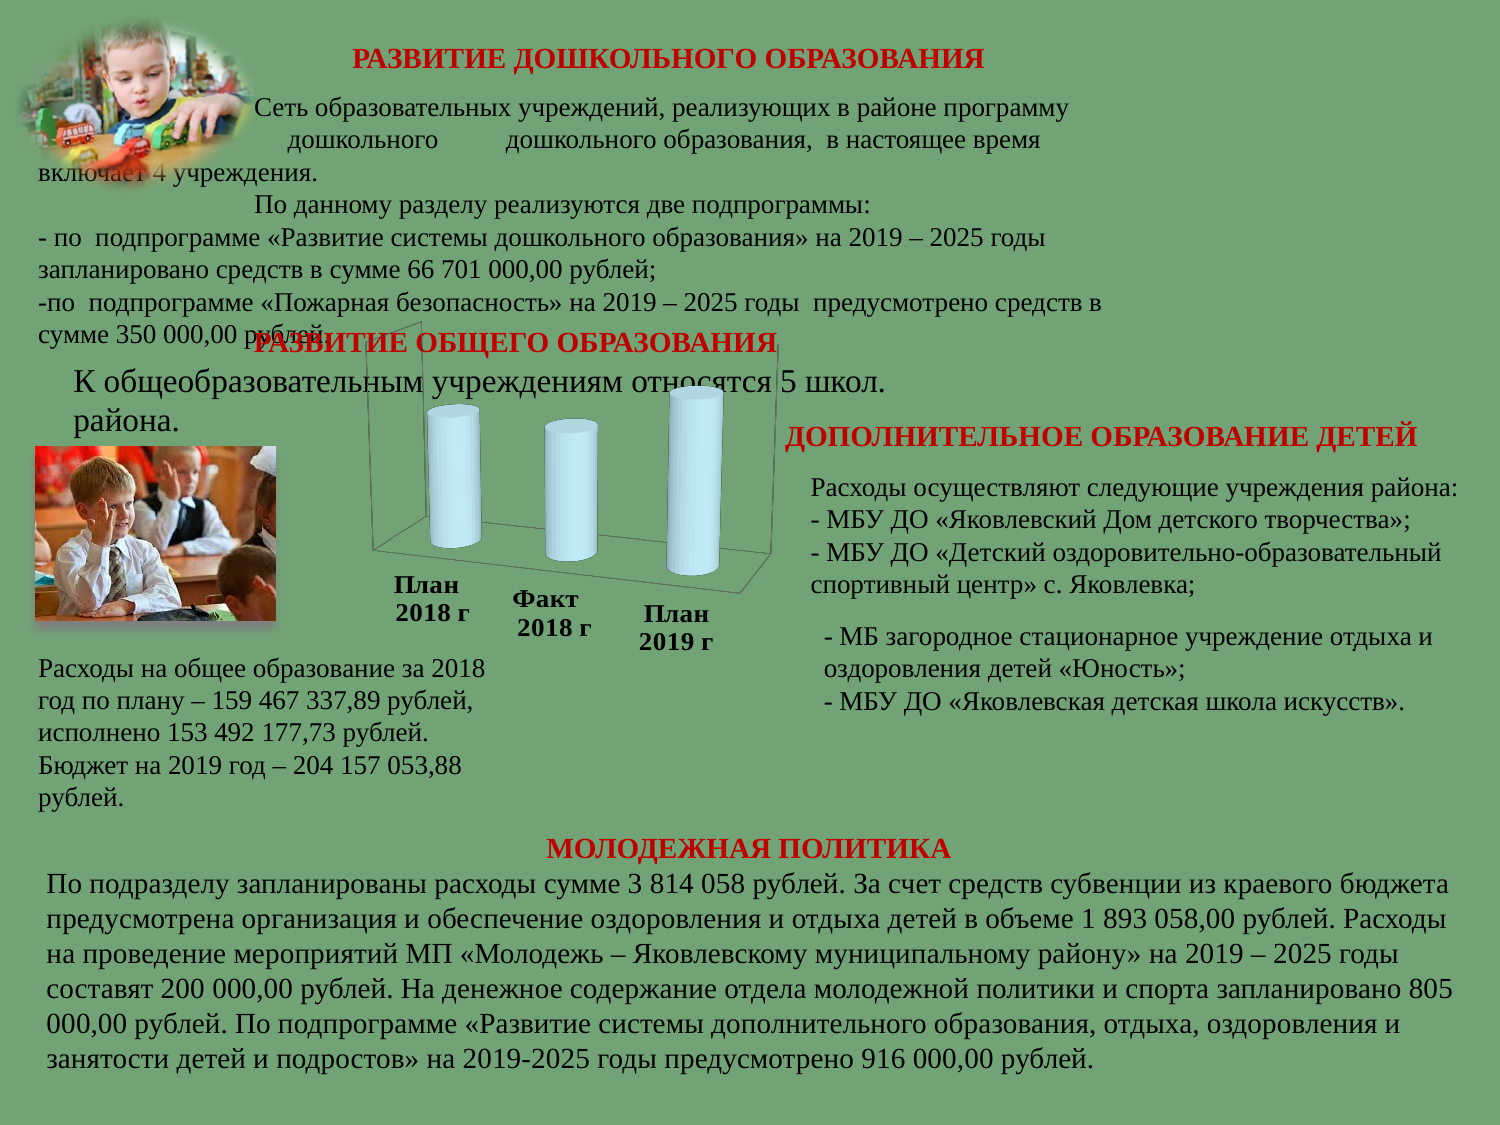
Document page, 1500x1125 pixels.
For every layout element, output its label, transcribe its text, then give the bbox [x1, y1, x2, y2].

text_box . [1336, 621, 1372, 664]
text_box РАЗВИТИЕ ОБЩЕГО ОБРАЗОВАНИЯ К общеобразовательным учреждениям относятся 5 школ. района. [58, 316, 973, 446]
picture [34, 445, 276, 622]
text_box Расходы осуществляют следующие учреждения района: - МБУ ДО «Яковлевский Дом детского творчества»; - МБУ ДО «Детский оздоровительно-образовательный спортивный центр» с. Яковлевка; [802, 461, 1499, 607]
chart [348, 321, 797, 657]
picture [7, 10, 266, 199]
text_box ДОПОЛНИТЕЛЬНОЕ ОБРАЗОВАНИЕ ДЕТЕЙ [802, 410, 1477, 460]
text_box РАЗВИТИЕ ДОШКОЛЬНОГО ОБРАЗОВАНИЯ [328, 23, 1078, 84]
text_box - МБ загородное стационарное учреждение отдыха и оздоровления детей «Юность»; - МБУ ДО «Яковлевская детская школа искусств». [809, 610, 1477, 723]
text_box МОЛОДЕЖНАЯ ПОЛИТИКА По подразделу запланированы расходы сумме 3 814 058 рублей. За счет средств субвенции из краевого бюджета предусмотрена организация и обеспечение оздоровления и отдыха детей в объеме 1 893 058,00 рублей. Расходы на проведение мероприятий МП «Молодежь – Яковлевскому муниципальному району» на 2019 – 2025 годы составят 200 000,00 рублей. На денежное содержание отдела молодежной политики и спорта запланировано 805 000,00 рублей. По подпрограмме «Развитие системы дополнительного образования, отдыха, оздоровления и занятости детей и подростов» на 2019-2025 годы предусмотрено 916 000,00 рублей. [31, 821, 1474, 1082]
text_box Сеть образовательных учреждений, реализующих в районе программу дошкольного дошкольного образования, в настоящее время включает 4 учреждения. По данному разделу реализуются две подпрограммы: - по подпрограмме «Развитие системы дошкольного образования» на 2019 – 2025 годы запланировано средств в сумме 66 701 000,00 рублей; -по подпрограмме «Пожарная безопасность» на 2019 – 2025 годы предусмотрено средств в сумме 350 000,00 рублей. [23, 81, 1125, 357]
text_box Расходы на общее образование за 2018 год по плану – 159 467 337,89 рублей, исполнено 153 492 177,73 рублей. Бюджет на 2019 год – 204 157 053,88 рублей. [23, 642, 502, 820]
